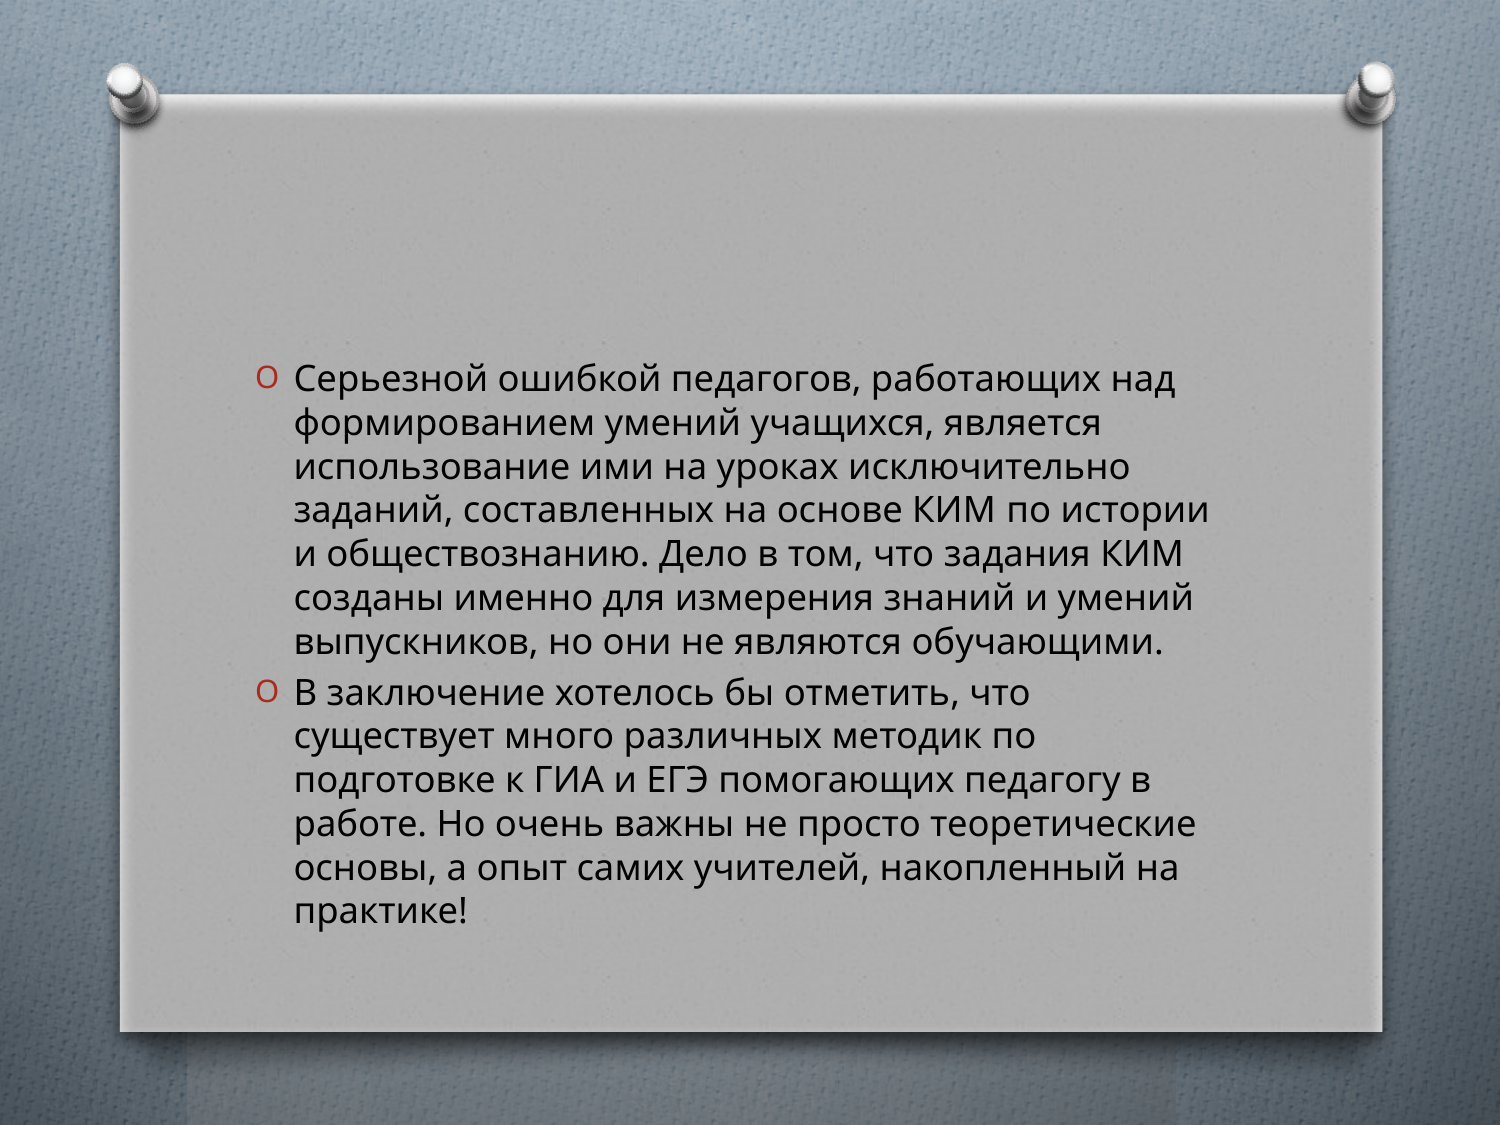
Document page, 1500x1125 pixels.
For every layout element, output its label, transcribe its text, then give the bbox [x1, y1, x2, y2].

picture [1317, 35, 1439, 156]
picture [75, 29, 198, 153]
list Серьезной ошибкой педагогов, работающих над формированием умений учащихся, является использование ими на уроках исключительно заданий, составленных на основе КИМ по истории и обществознанию. Дело в том, что задания КИМ созданы именно для измерения знаний и умений выпускников, но они не являются обучающими. В заключение хотелось бы отметить, что существует много различных методик по подготовке к ГИА и ЕГЭ помогающих педагогу в работе. Но очень важны не просто теоретические основы, а опыт самих учителей, накопленный на практике! [240, 347, 1257, 939]
